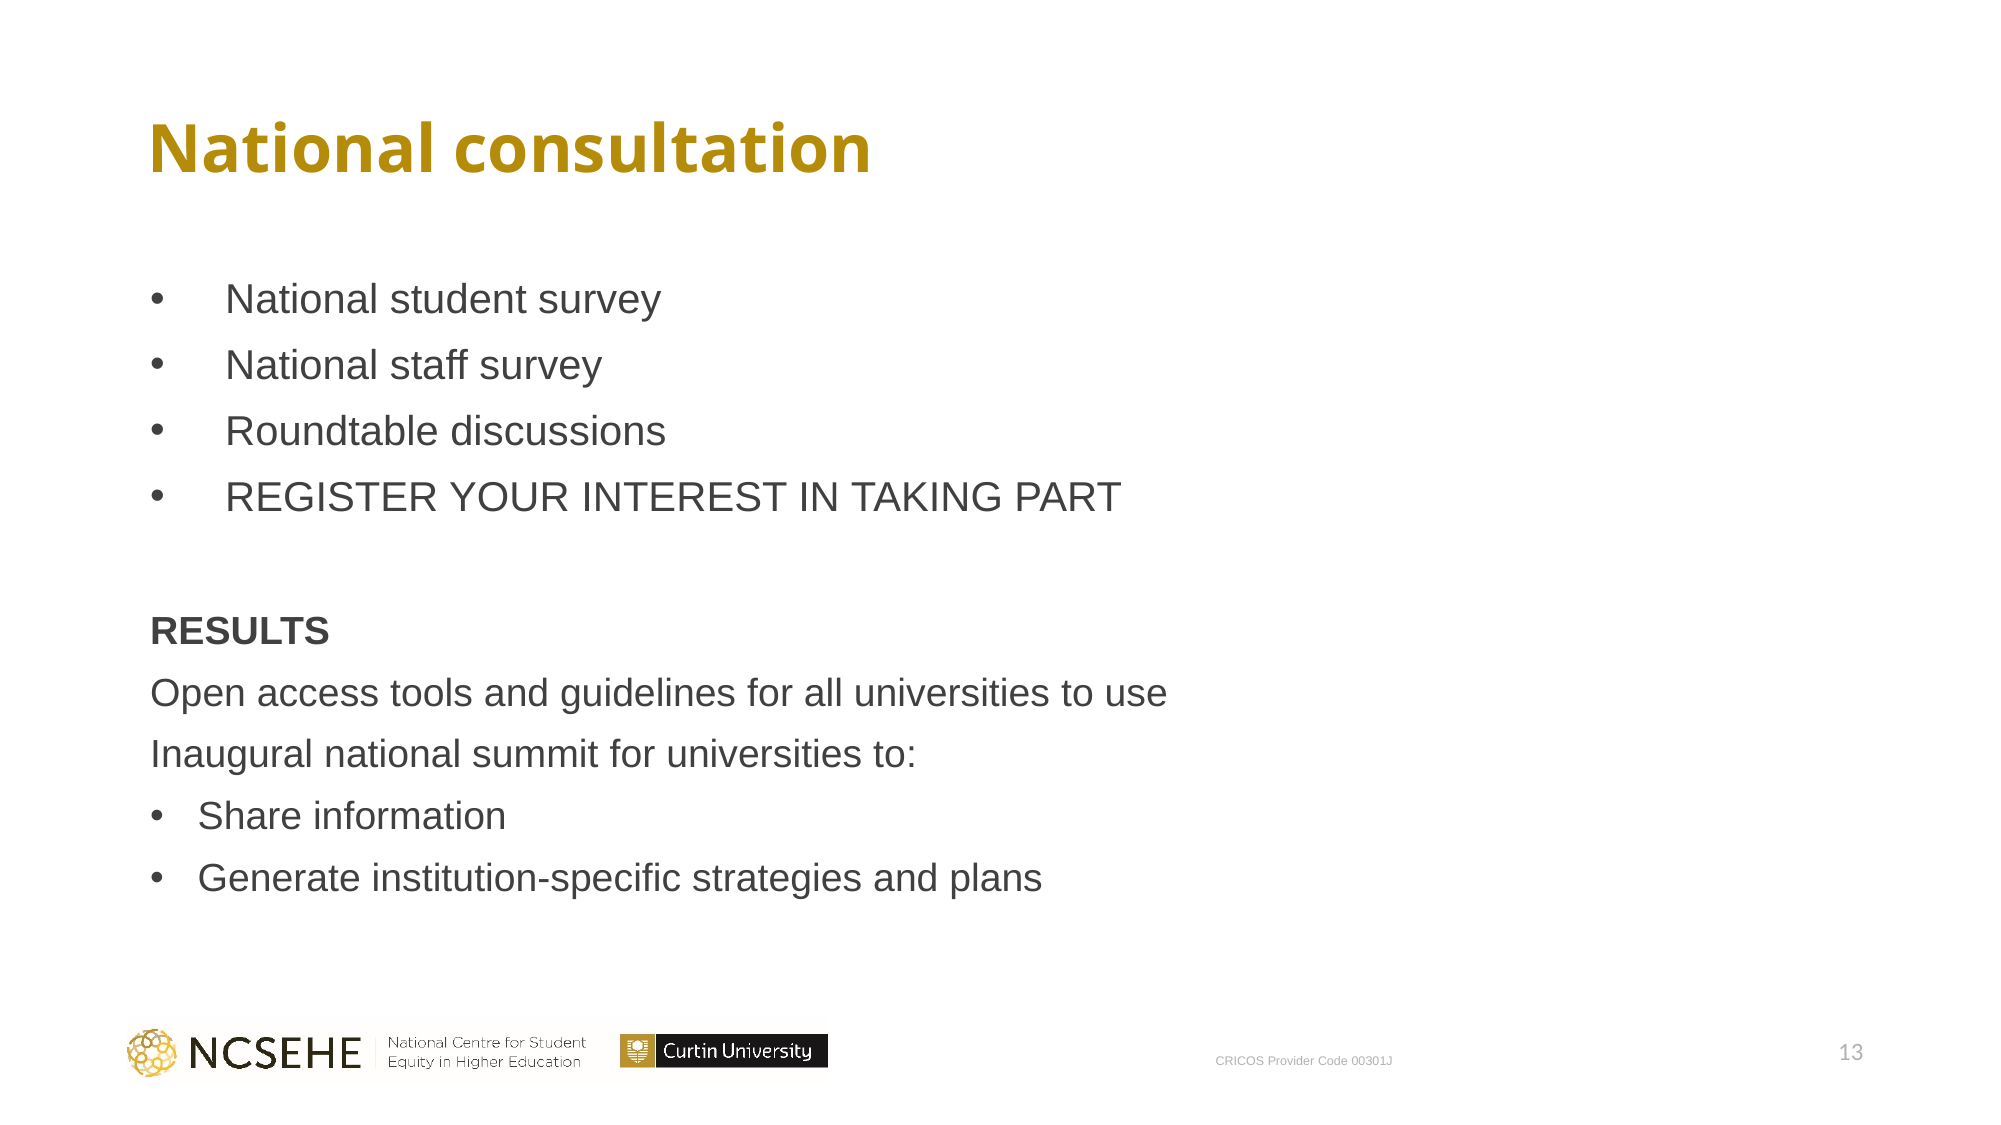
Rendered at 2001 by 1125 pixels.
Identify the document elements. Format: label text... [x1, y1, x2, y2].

text_box RESULTS Open access tools and guidelines for all universities to use Inaugural national summit for universities to: Share information Generate institution-specific strategies and plans [135, 602, 1879, 909]
title National consultation [132, 95, 1879, 207]
list National student survey National staff survey Roundtable discussions REGISTER YOUR INTEREST IN TAKING PART [135, 270, 1879, 539]
slide_number 13 [1428, 1020, 1879, 1081]
picture [127, 1017, 828, 1084]
